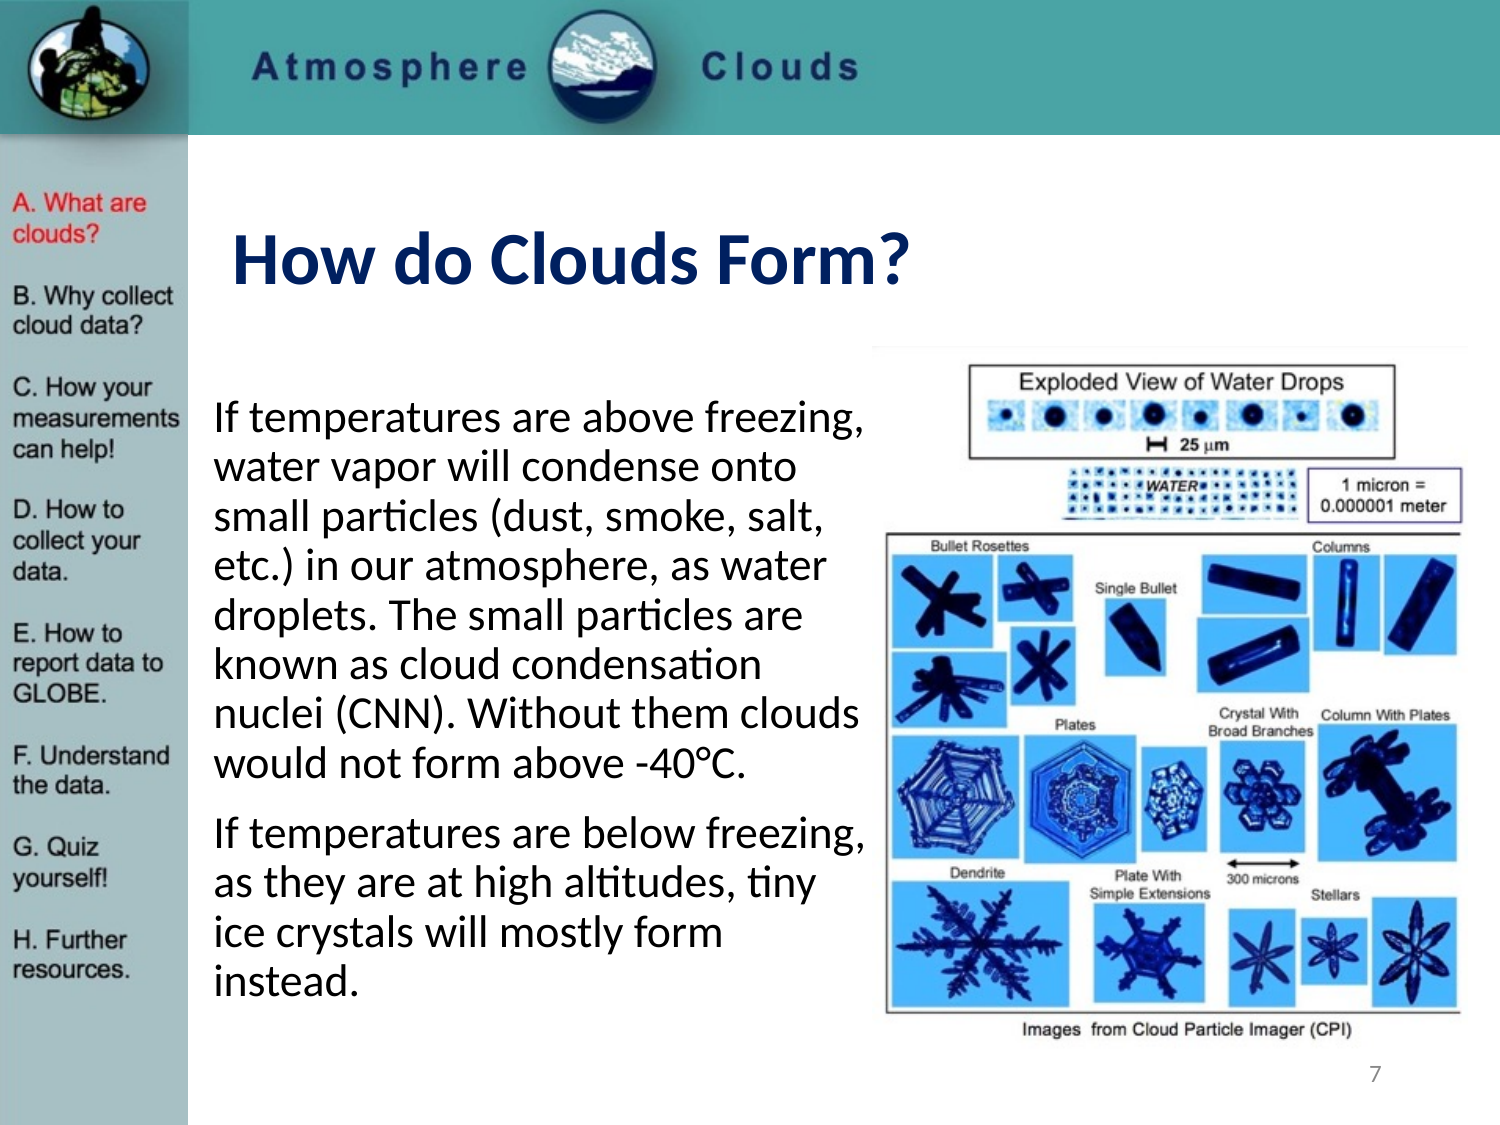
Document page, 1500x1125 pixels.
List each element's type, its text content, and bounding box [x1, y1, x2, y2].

title How do Clouds Form? [217, 151, 1442, 369]
picture [0, 0, 1500, 1125]
picture [872, 345, 1468, 1051]
slide_number 6 [1059, 1058, 1397, 1103]
list If temperatures are above freezing, water vapor will condense onto small particles (dust, smoke, salt, etc.) in our atmosphere, as water droplets. The small particles are known as cloud condensation nuclei (CNN). Without them clouds would not form above -40°C. If temperatures are below freezing, as they are at high altitudes, tiny ice crystals will mostly form instead. [198, 385, 867, 1006]
